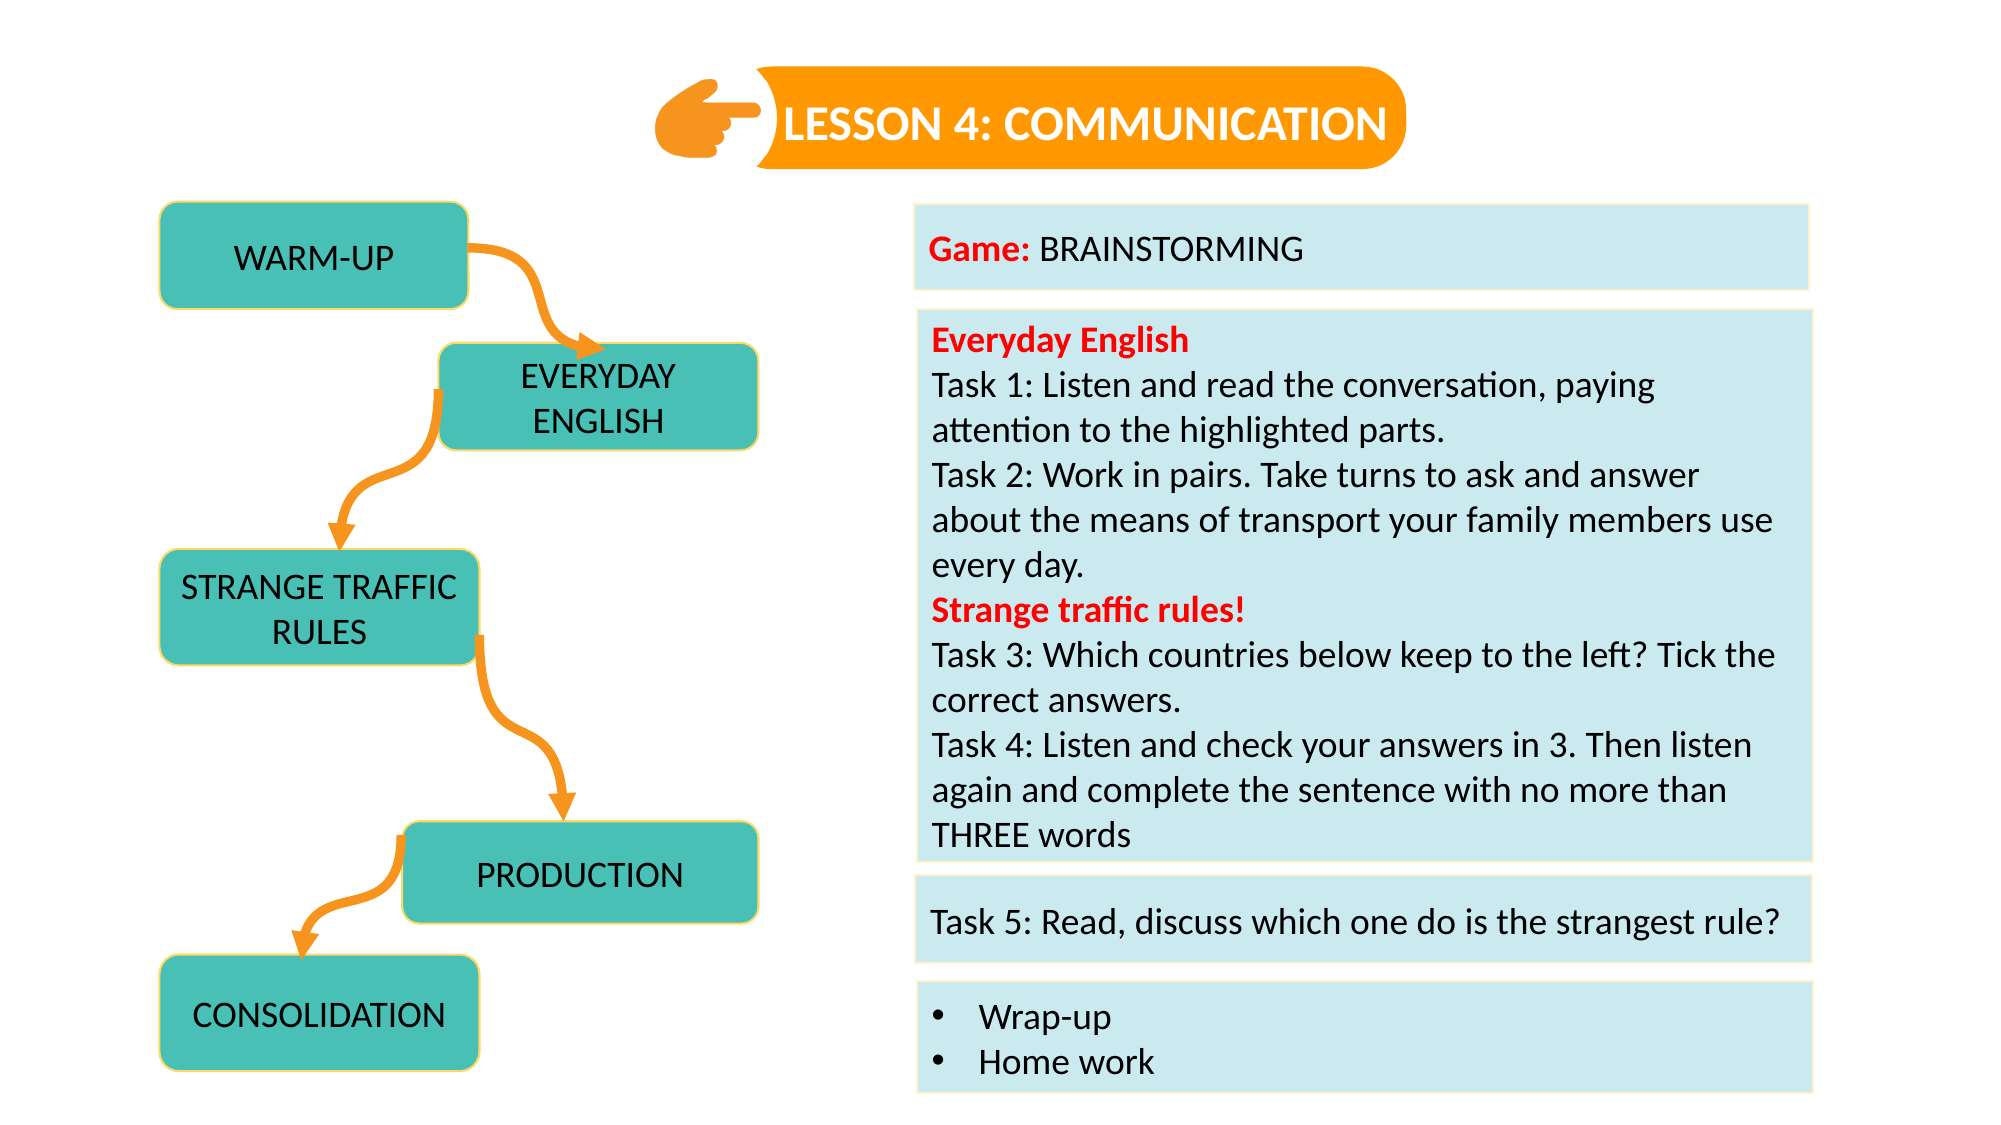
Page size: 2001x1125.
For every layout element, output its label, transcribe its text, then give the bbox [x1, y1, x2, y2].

text_box Task 5: Read, discuss which one do is the strangest rule? [914, 874, 1813, 964]
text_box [339, 389, 439, 552]
text_box [786, 159, 1392, 171]
text_box [786, 65, 1399, 83]
text_box Wrap-up Home work [916, 980, 1814, 1094]
text_box Game: BRAINSTORMING [913, 203, 1810, 291]
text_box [301, 835, 402, 961]
text_box WARM-UP [158, 200, 470, 311]
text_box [479, 634, 564, 822]
text_box PRODUCTION [401, 820, 760, 925]
text_box STRANGE TRAFFIC RULES [158, 547, 481, 667]
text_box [467, 247, 606, 350]
text_box Everyday English Task 1: Listen and read the conversation, paying attention to the highlighted parts. Task 2: Work in pairs. Take turns to ask and answer about the means of transport your family members use every day. Strange traffic rules! Task 3: Which countries below keep to the left? Tick the correct answers. Task 4: Listen and check your answers in 3. Then listen again and complete the sentence with no more than THREE words [916, 308, 1814, 863]
text_box CONSOLIDATION [158, 953, 481, 1073]
text_box [749, 287, 1105, 427]
text_box LESSON 4: COMMUNICATION [786, 83, 1518, 159]
picture [627, 42, 786, 193]
text_box EVERYDAY ENGLISH [437, 341, 760, 452]
text_box [652, 834, 916, 974]
